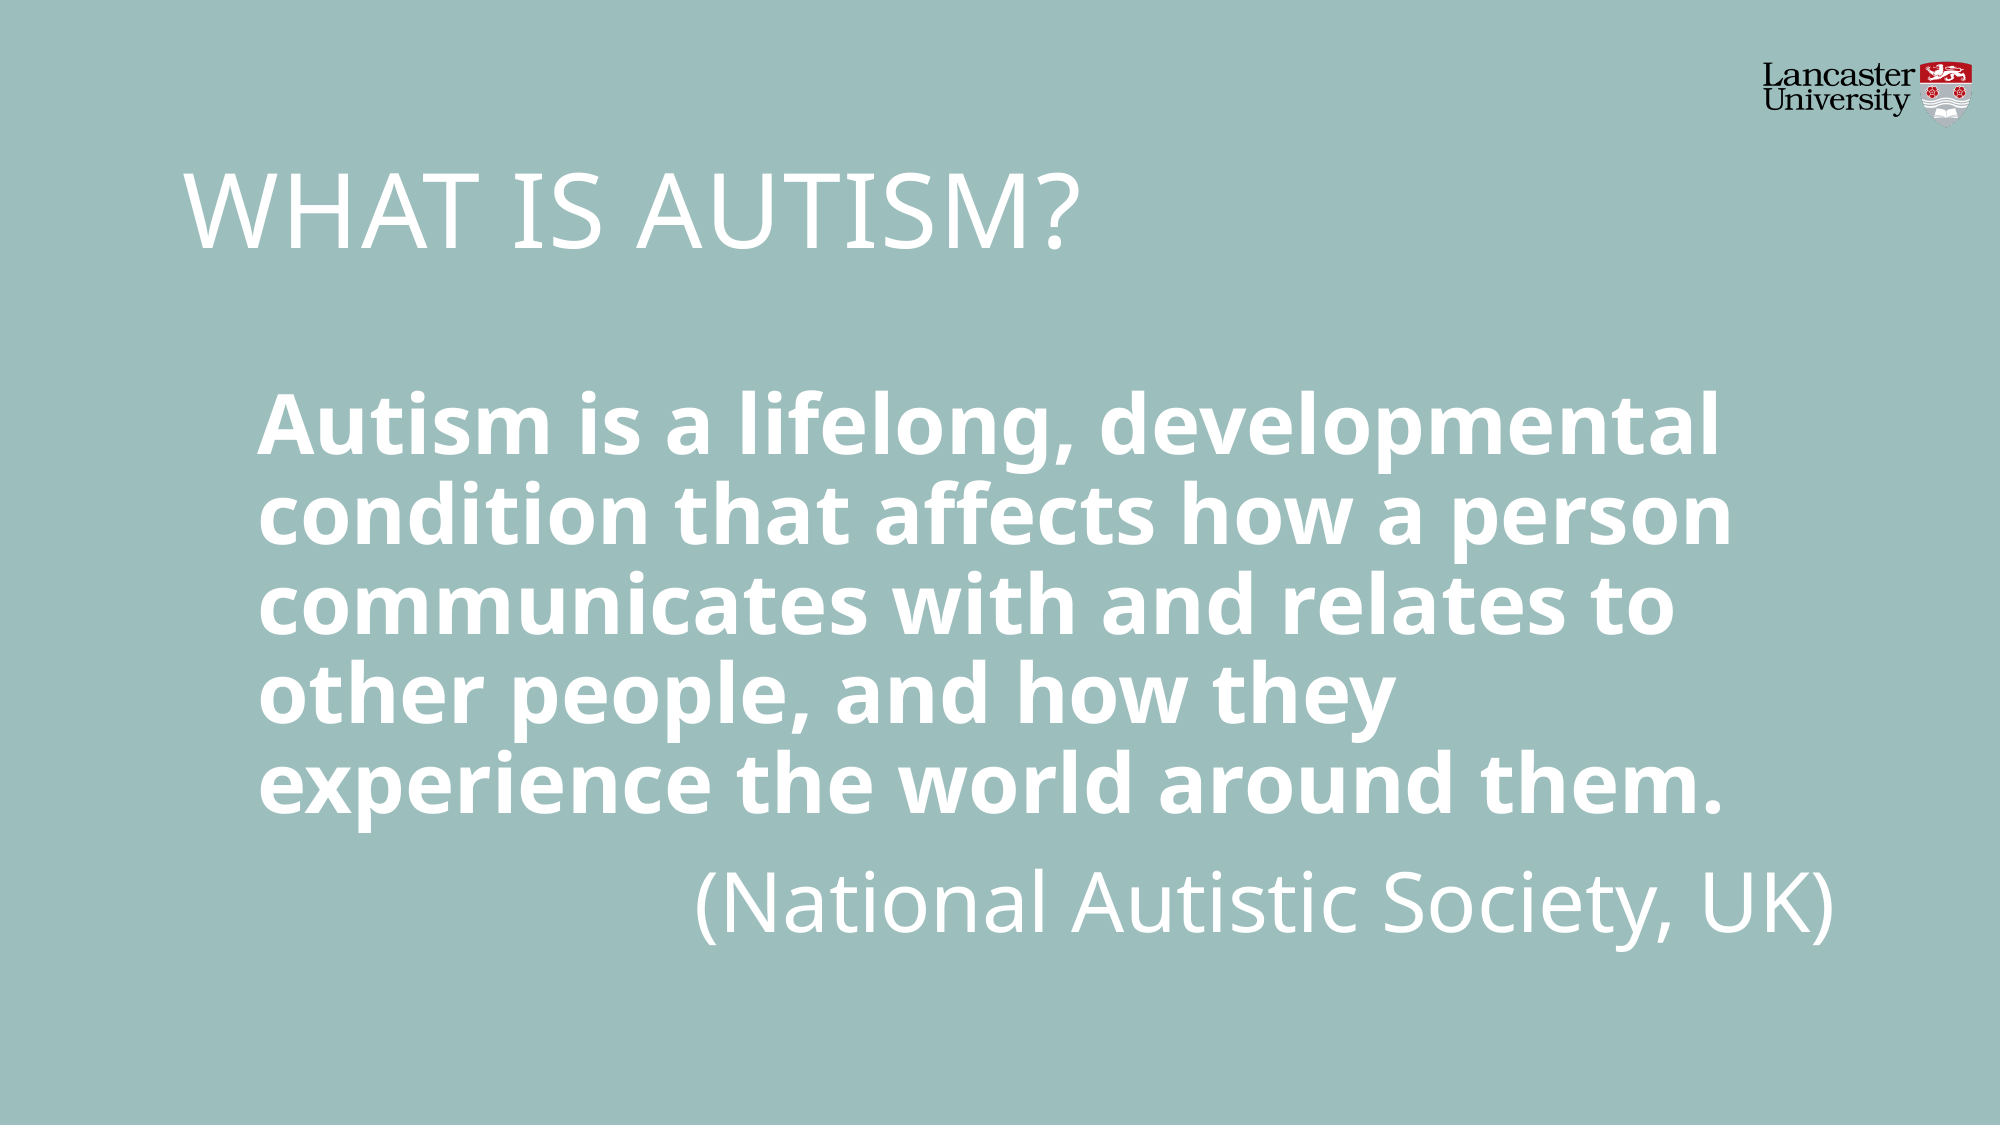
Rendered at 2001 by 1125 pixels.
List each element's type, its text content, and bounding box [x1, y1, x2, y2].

list Autism is a lifelong, developmental condition that affects how a person communicates with and relates to other people, and how they experience the world around them. (National Autistic Society, UK) [249, 375, 1845, 1035]
picture [1761, 60, 1974, 129]
title What is autism? [168, 96, 1763, 342]
